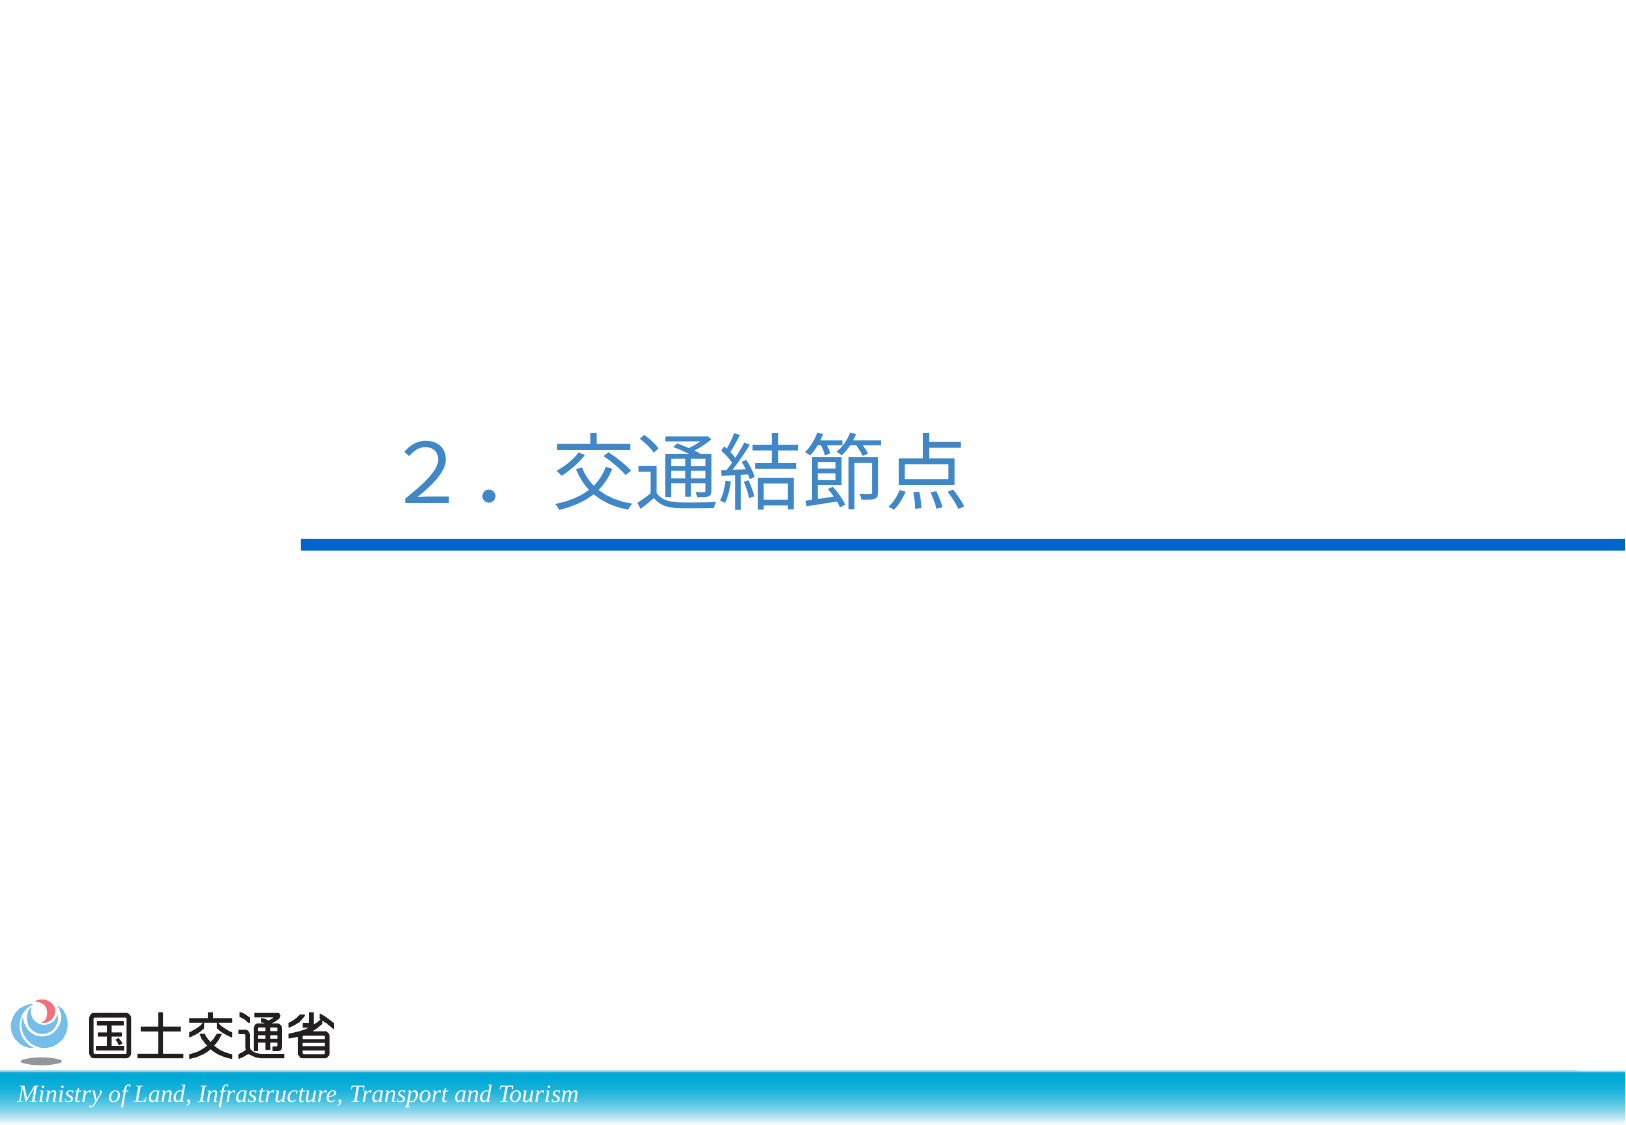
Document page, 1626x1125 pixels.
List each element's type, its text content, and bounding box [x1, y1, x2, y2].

title ２．交通結節点 [287, 349, 1625, 592]
picture [0, 1085, 1625, 1125]
